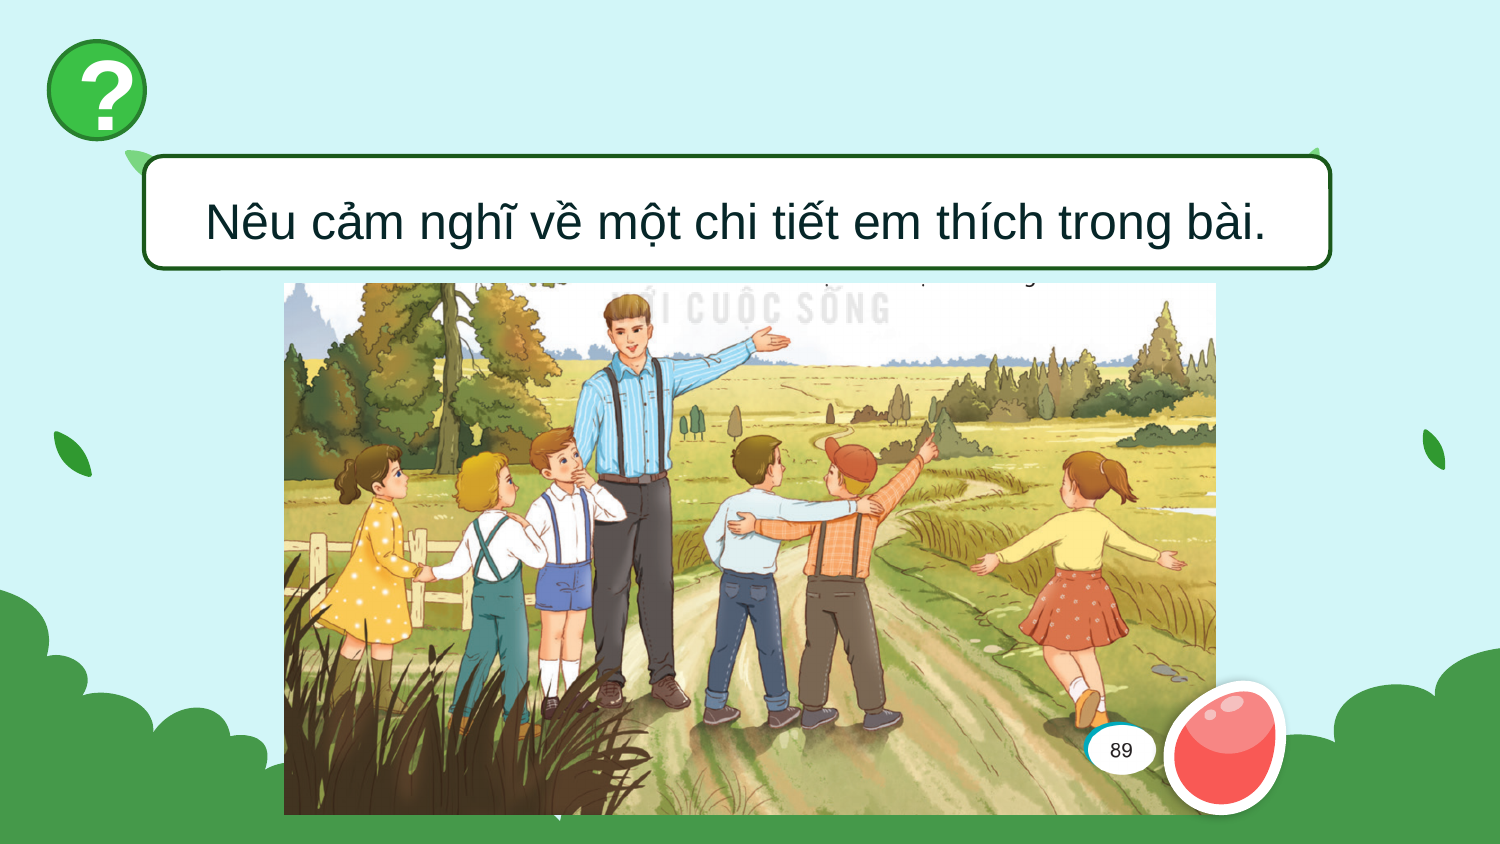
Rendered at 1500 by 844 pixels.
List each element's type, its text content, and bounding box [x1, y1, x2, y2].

text_box [143, 258, 1331, 271]
picture [283, 283, 1217, 816]
text_box ? [46, 39, 147, 142]
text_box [1155, 680, 1289, 816]
text_box Nêu cảm nghĩ về một chi tiết em thích trong bài. [143, 152, 1331, 258]
